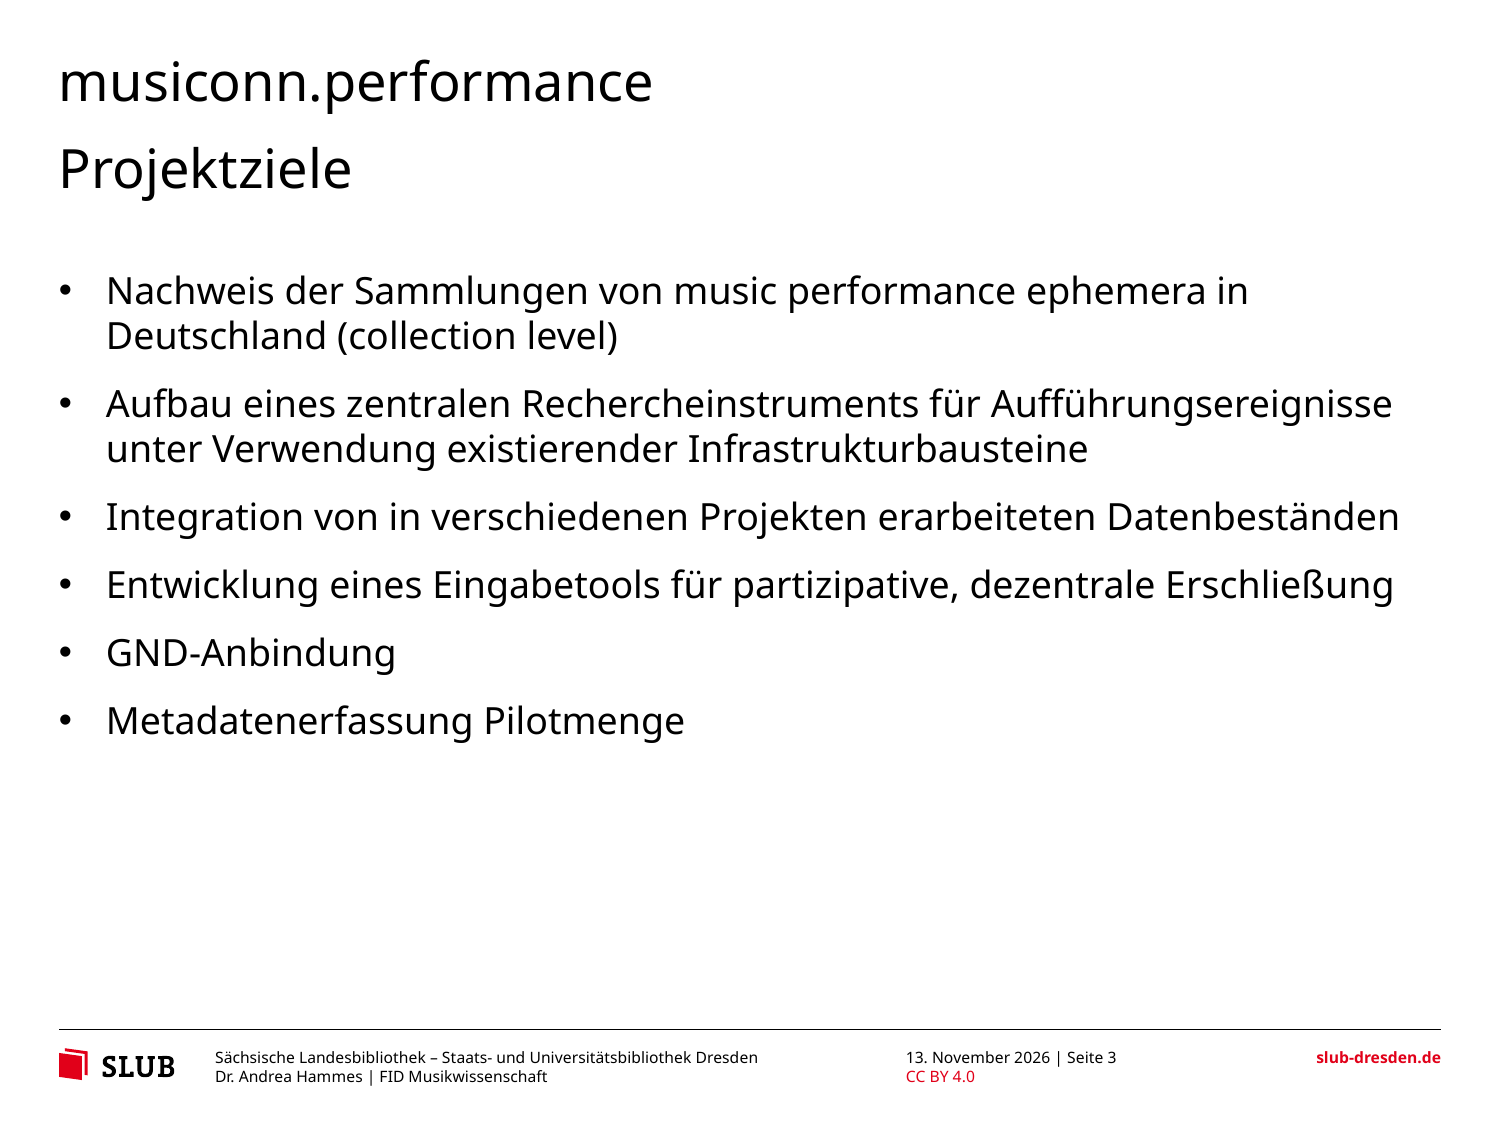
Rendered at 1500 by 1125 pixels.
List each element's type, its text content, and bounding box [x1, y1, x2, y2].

list Projektziele [58, 134, 1441, 191]
title musiconn.performance [58, 47, 1441, 119]
list Nachweis der Sammlungen von music performance ephemera in Deutschland (collection level) Aufbau eines zentralen Rechercheinstruments für Aufführungsereignisse unter Verwendung existierender Infrastrukturbausteine Integration von in verschiedenen Projekten erarbeiteten Datenbeständen Entwicklung eines Eingabetools für partizipative, dezentrale Erschließung GND-Anbindung Metadatenerfassung Pilotmenge [58, 267, 1441, 960]
footer Dr. Andrea Hammes | FID Musikwissenschaft [214, 1066, 856, 1091]
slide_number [905, 1048, 1225, 1066]
